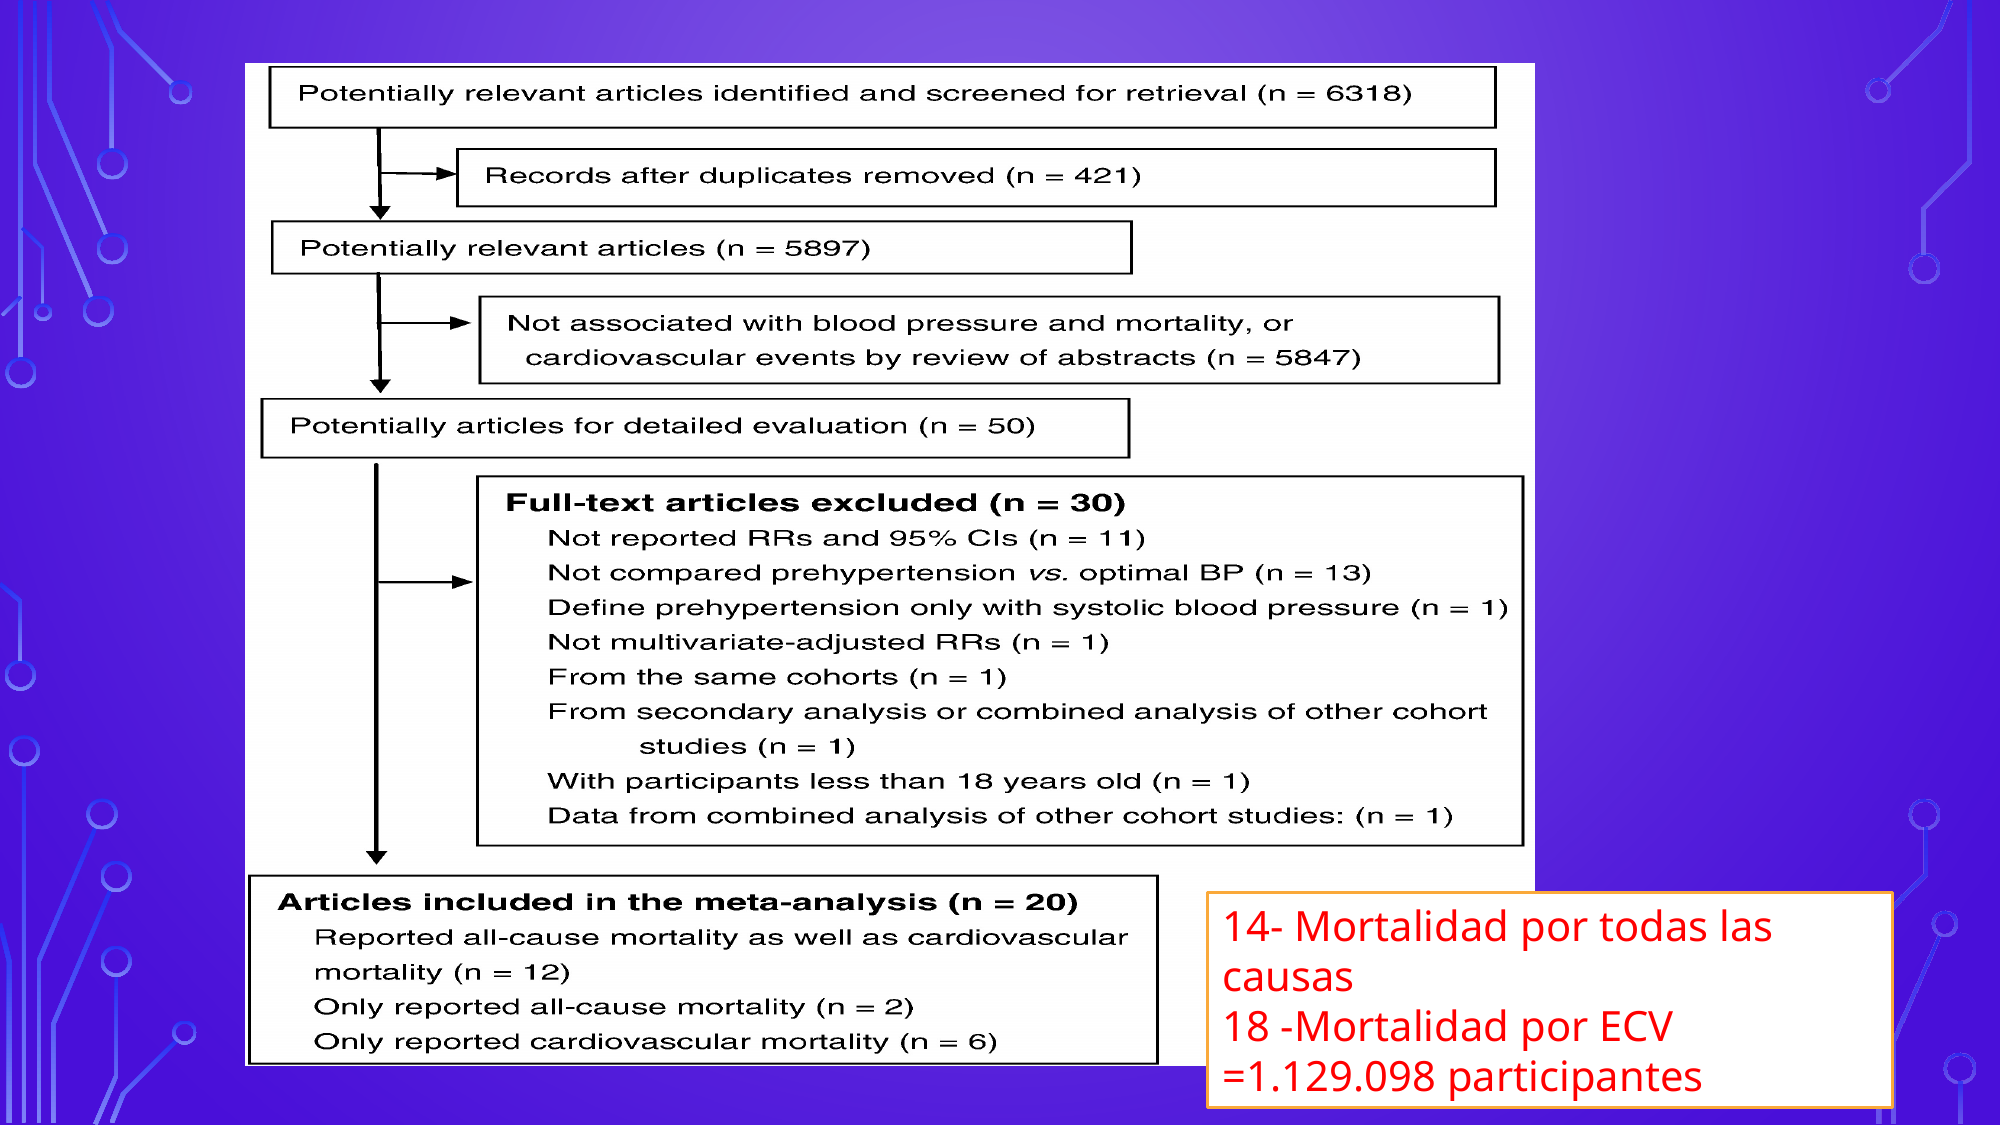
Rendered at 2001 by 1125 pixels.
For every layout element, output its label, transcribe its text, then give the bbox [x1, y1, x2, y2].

picture [245, 62, 1535, 1066]
text_box 14- Mortalidad por todas las causas 18 -Mortalidad por ECV =1.129.098 participantes [1206, 891, 1894, 1109]
